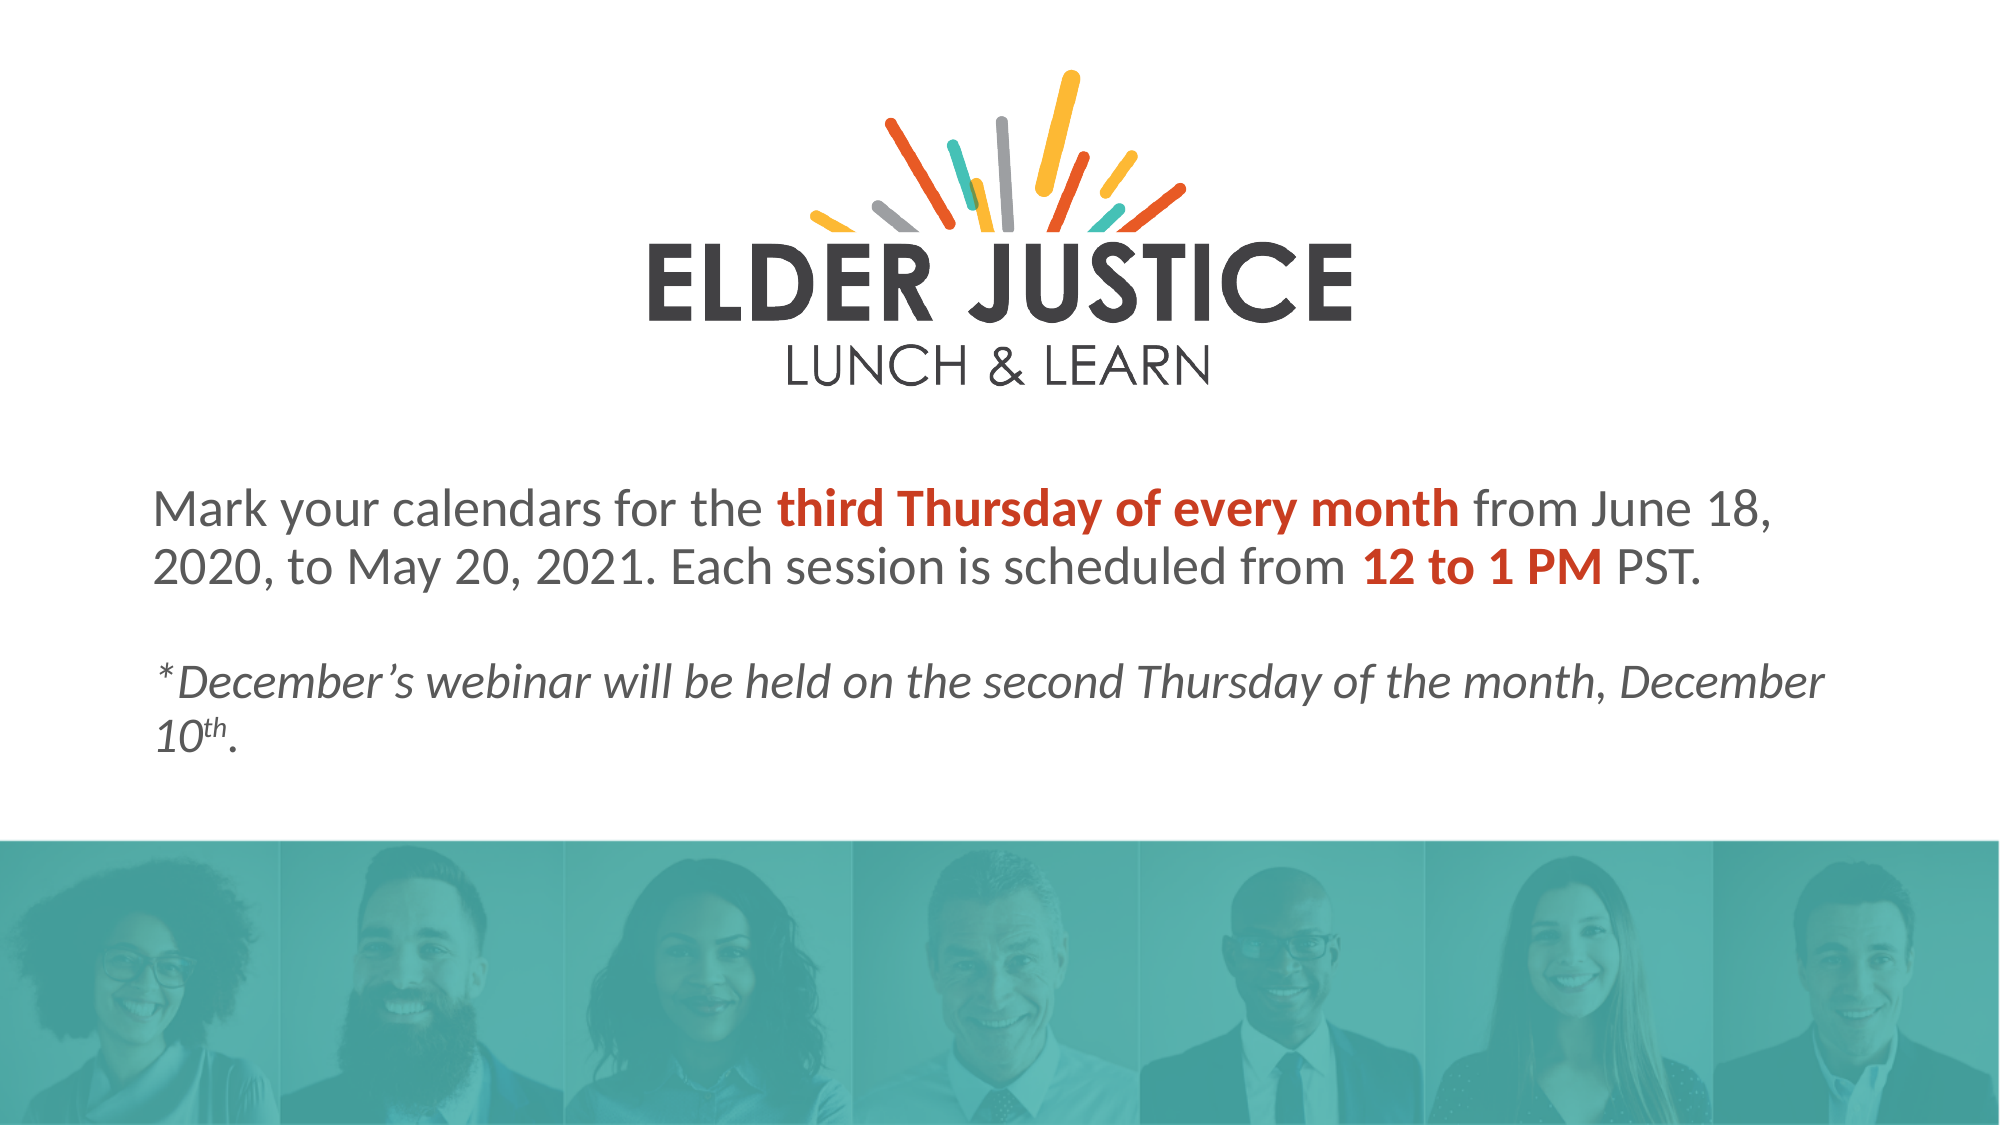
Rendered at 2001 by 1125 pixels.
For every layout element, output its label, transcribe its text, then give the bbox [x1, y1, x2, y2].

picture [547, 69, 1453, 408]
picture [0, 826, 2000, 1125]
list Mark your calendars for the third Thursday of every month from June 18, 2020, to May 20, 2021. Each session is scheduled from 12 to 1 PM PST. *December’s webinar will be held on the second Thursday of the month, December 10th. [137, 471, 1863, 826]
